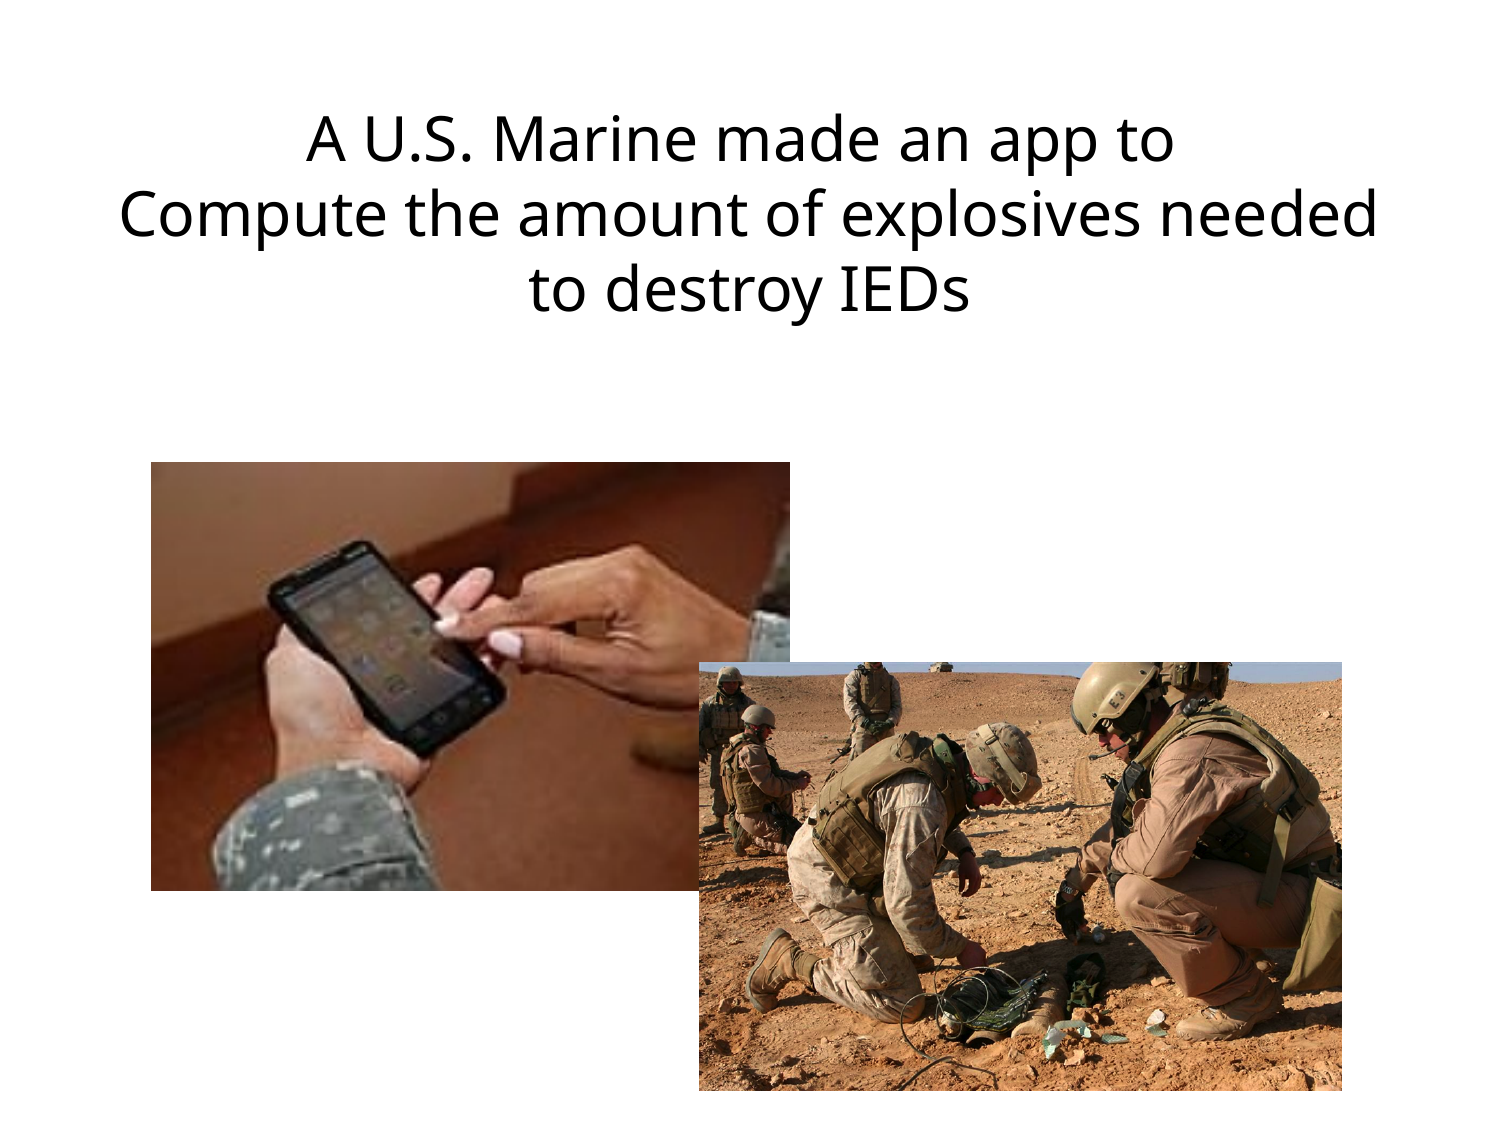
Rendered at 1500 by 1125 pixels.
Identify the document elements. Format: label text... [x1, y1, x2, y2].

picture [151, 462, 1343, 1091]
title A U.S. Marine made an app to Compute the amount of explosives needed to destroy IEDs [75, 91, 1425, 408]
